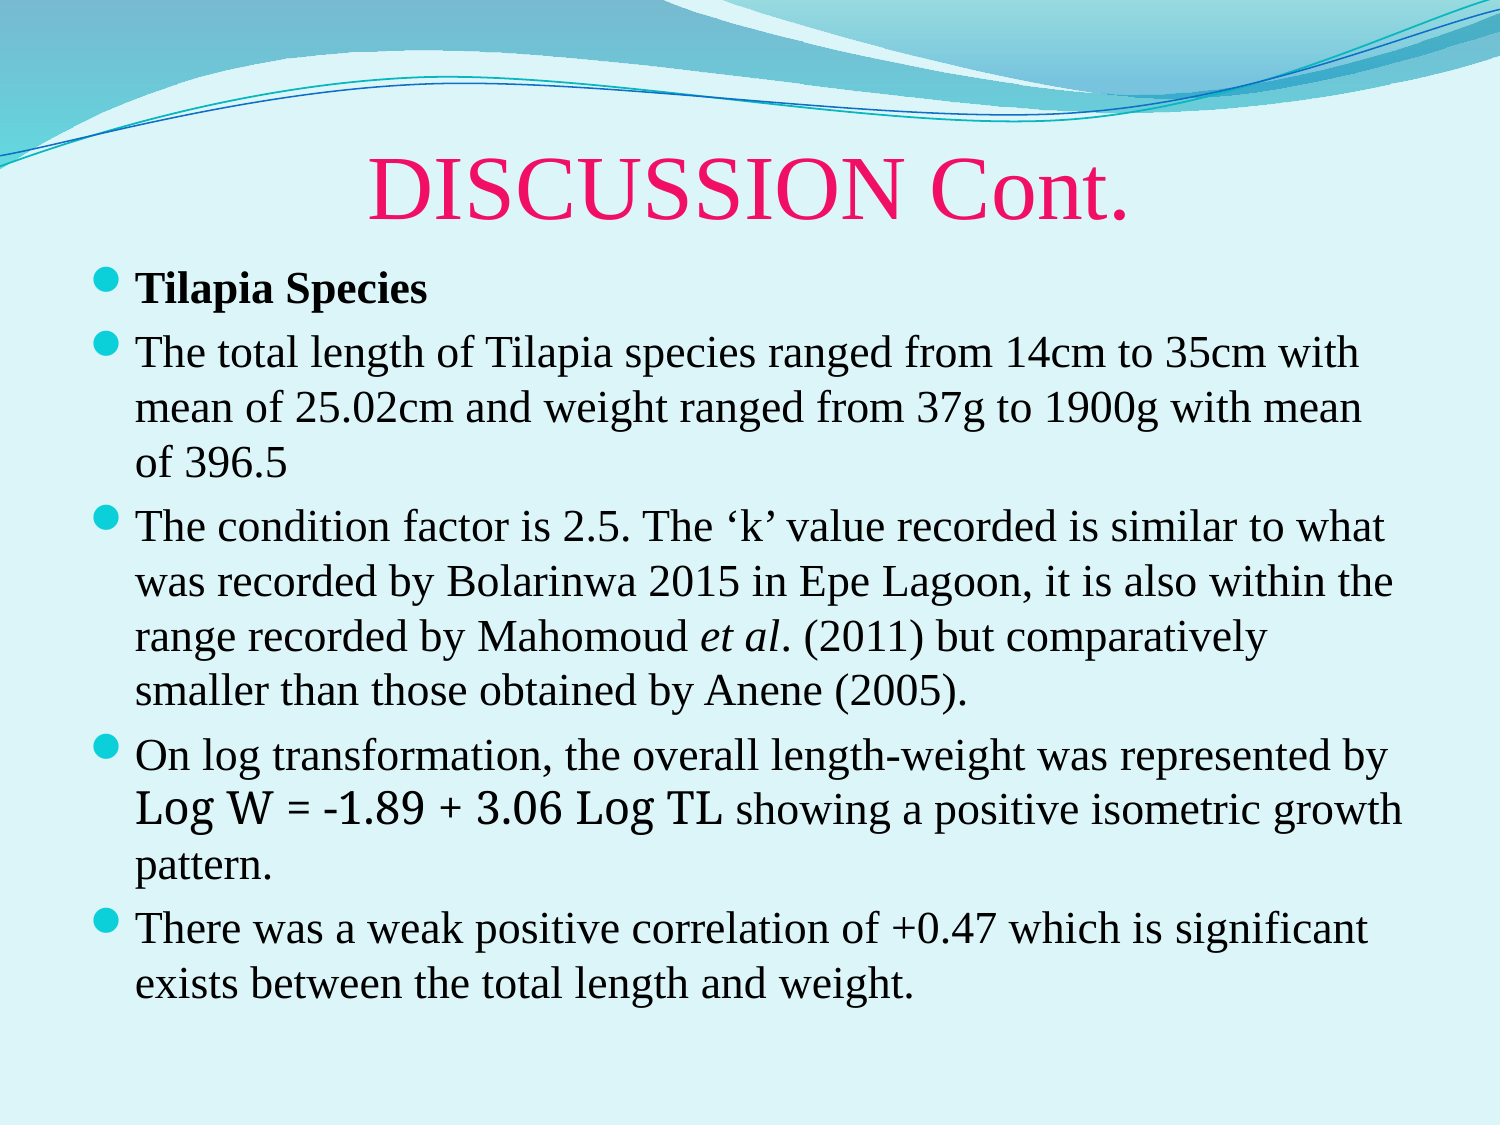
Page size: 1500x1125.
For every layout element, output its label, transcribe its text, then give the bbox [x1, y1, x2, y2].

list Tilapia Species The total length of Tilapia species ranged from 14cm to 35cm with mean of 25.02cm and weight ranged from 37g to 1900g with mean of 396.5 The condition factor is 2.5. The ‘k’ value recorded is similar to what was recorded by Bolarinwa 2015 in Epe Lagoon, it is also within the range recorded by Mahomoud et al. (2011) but comparatively smaller than those obtained by Anene (2005). On log transformation, the overall length-weight was represented by Log W = -1.89 + 3.06 Log TL showing a positive isometric growth pattern. There was a weak positive correlation of +0.47 which is significant exists between the total length and weight. [75, 249, 1425, 1038]
title DISCUSSION Cont. [75, 115, 1425, 238]
